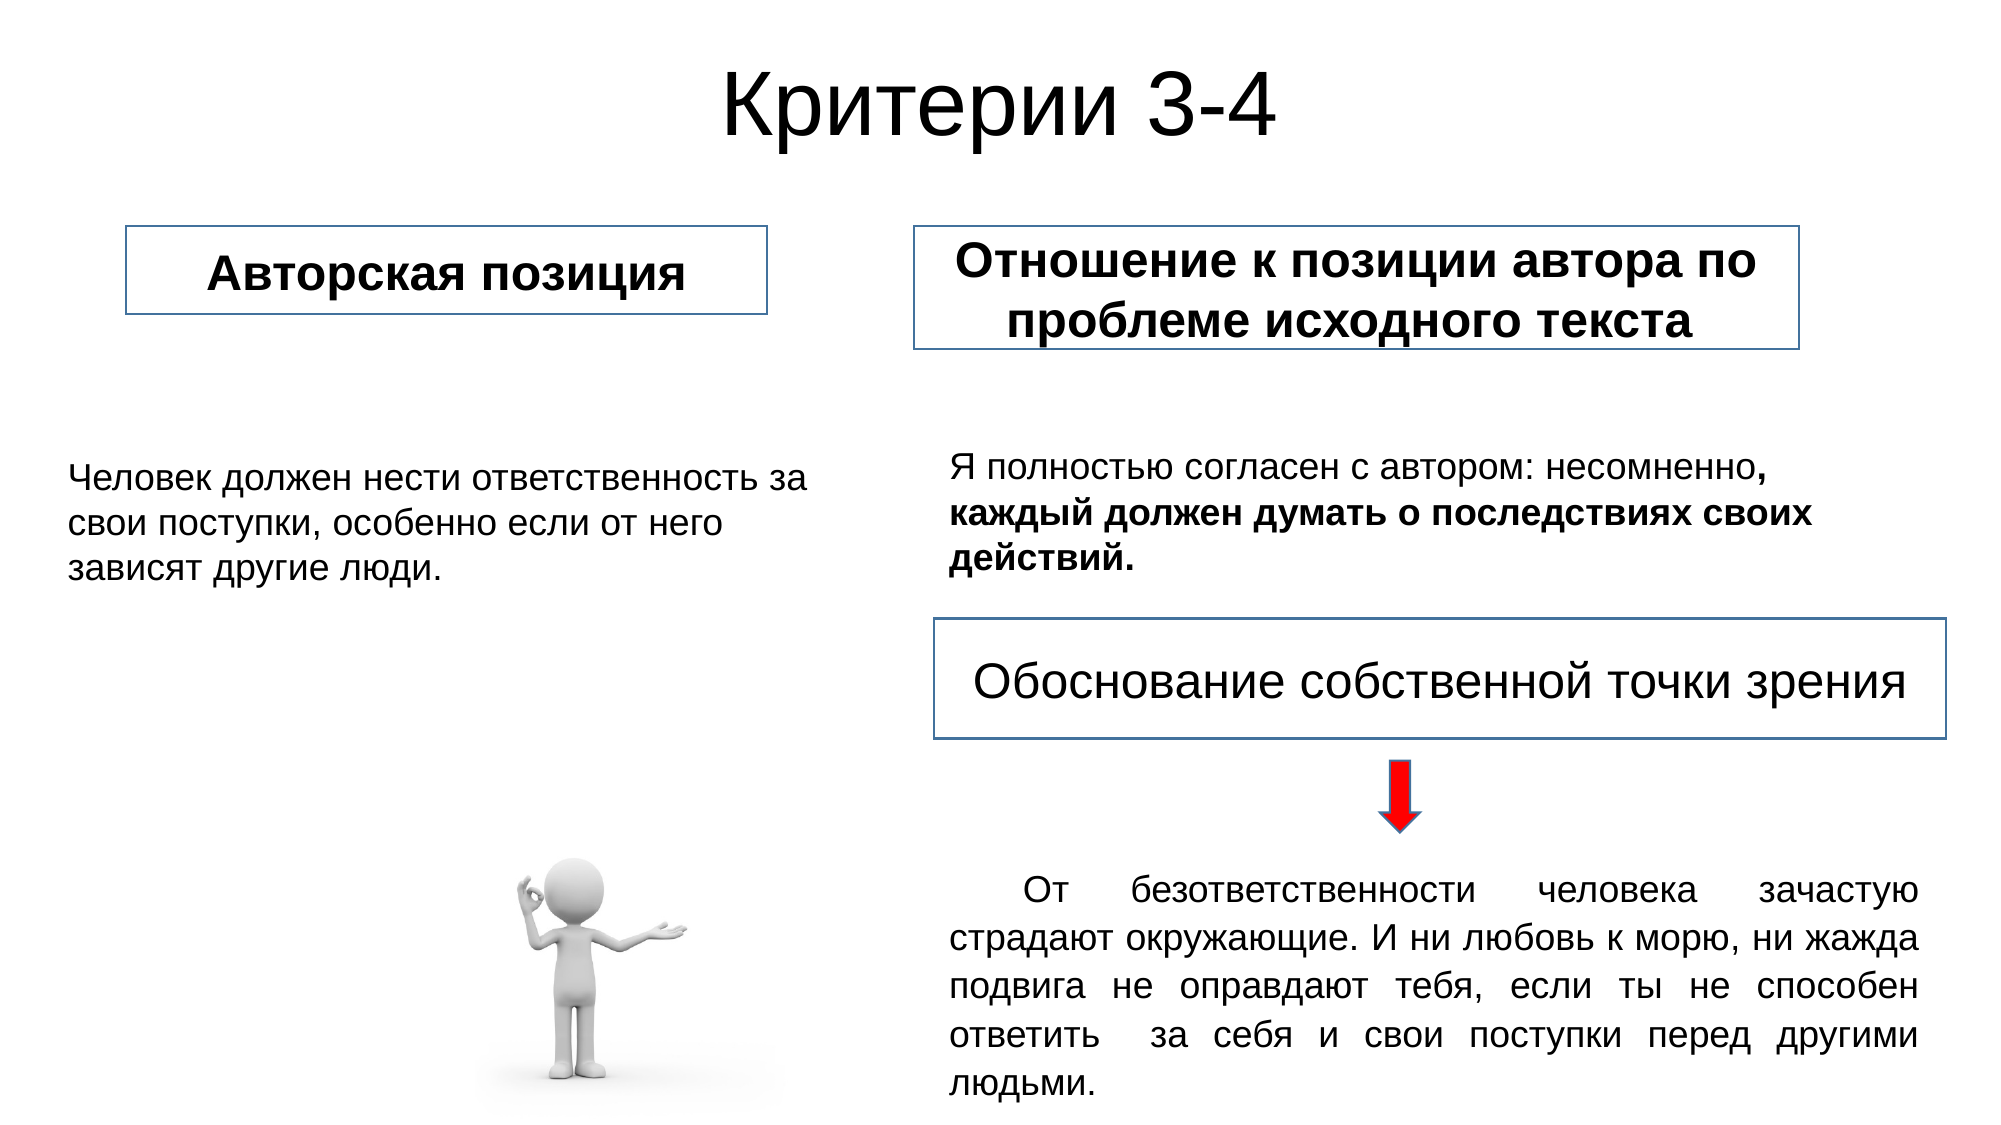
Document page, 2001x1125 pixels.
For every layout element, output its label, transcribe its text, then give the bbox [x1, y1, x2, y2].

text_box [1377, 759, 1423, 835]
text_box Я полностью согласен с автором: несомненно, каждый должен думать о последствиях своих действий. [934, 435, 1935, 585]
text_box Человек должен нести ответственность за свои поступки, особенно если от него зависят другие люди. [52, 445, 826, 595]
picture [475, 812, 788, 1125]
text_box Отношение к позиции автора по проблеме исходного текста [913, 225, 1800, 350]
text_box От безответственности человека зачастую страдают окружающие. И ни любовь к морю, ни жажда подвига не оправдают тебя, если ты не способен ответить за себя и свои поступки перед другими людьми. [934, 854, 1935, 1111]
text_box Обоснование собственной точки зрения [933, 617, 1947, 740]
title Критерии 3-4 [99, 44, 1901, 168]
text_box Авторская позиция [125, 225, 768, 315]
